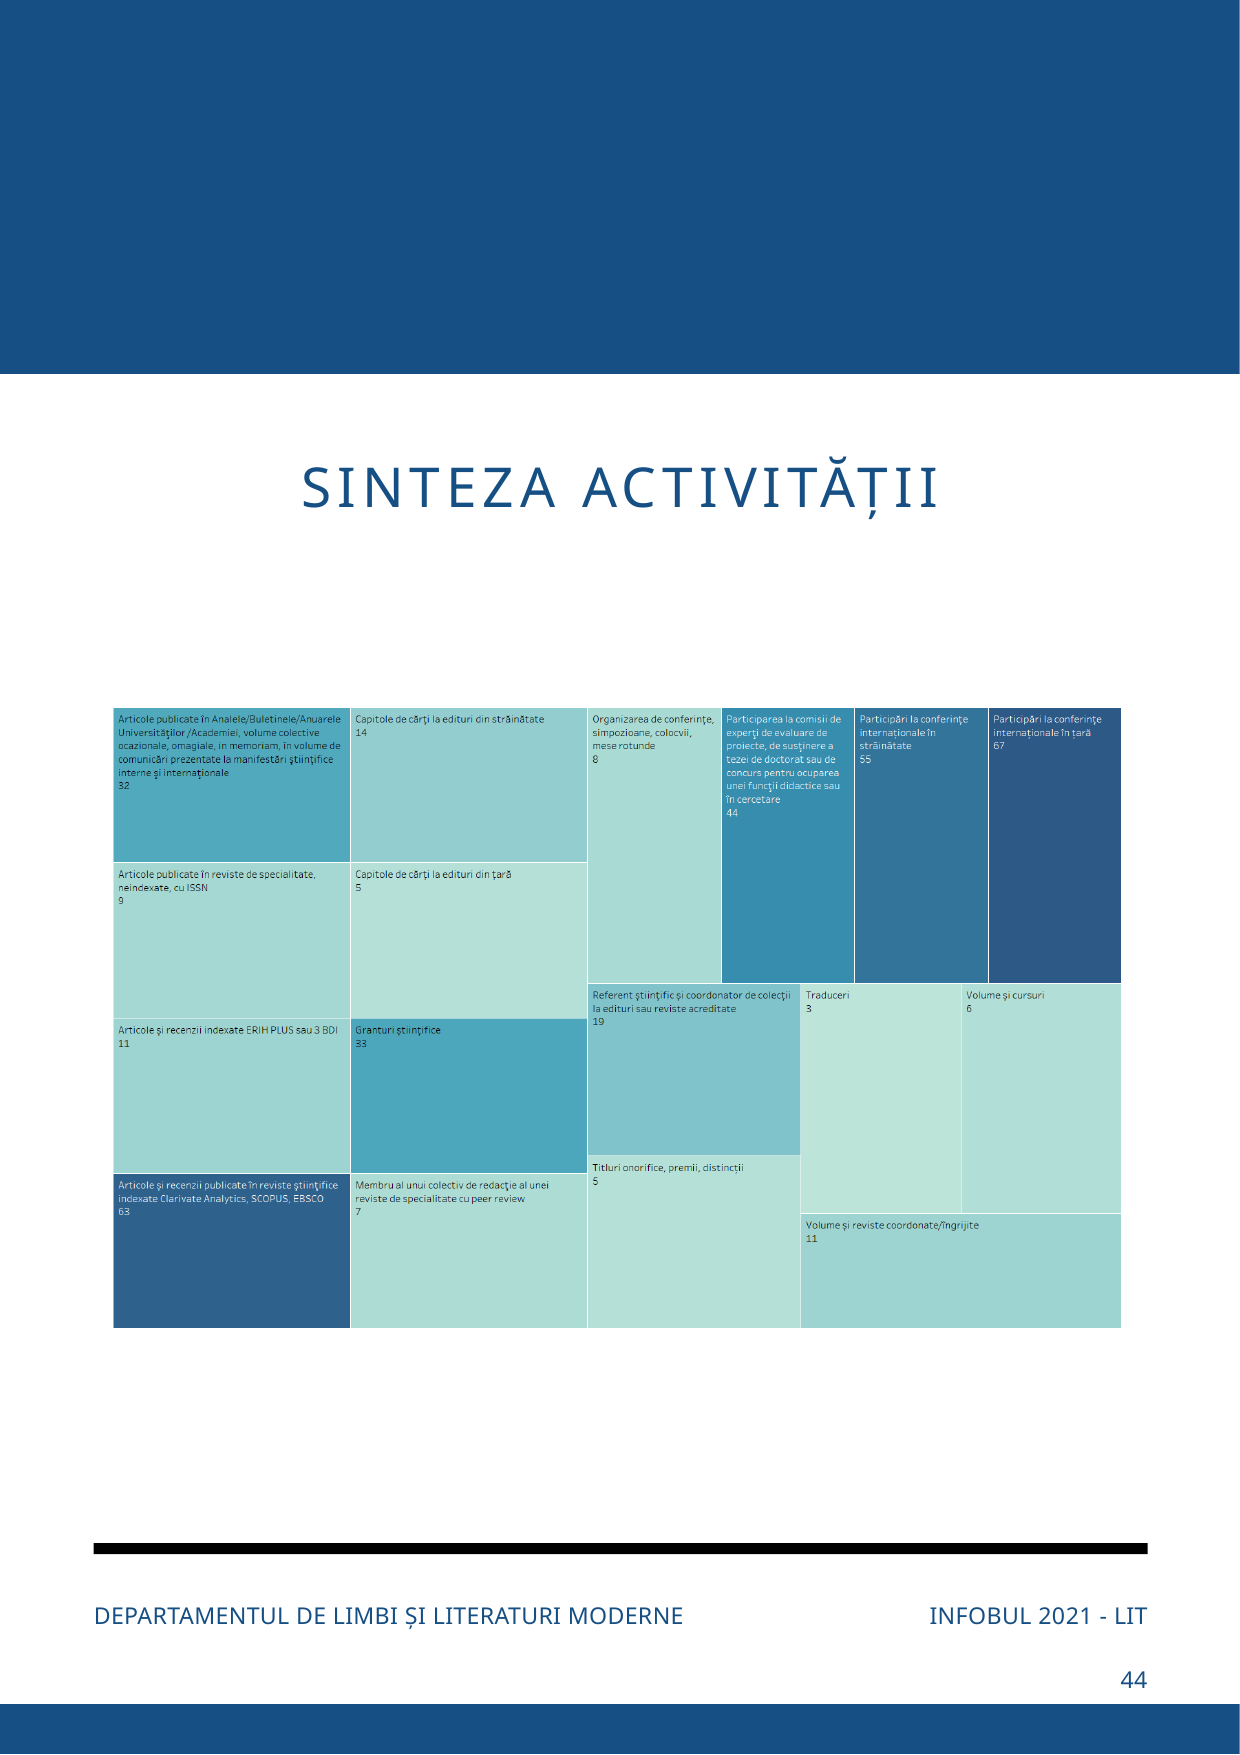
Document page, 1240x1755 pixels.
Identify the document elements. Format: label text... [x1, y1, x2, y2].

text_box SINTEZA ACTIVITĂȚII [105, 441, 1135, 519]
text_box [0, 0, 1240, 374]
text_box 44 [707, 1660, 1148, 1693]
text_box DEPARTAMENTUL DE LIMBI ȘI LITERATURI MODERNE [93, 1597, 770, 1630]
text_box INFOBUL 2021 - LIT [770, 1597, 1148, 1630]
picture [107, 704, 1133, 1330]
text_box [0, 1703, 1240, 1755]
